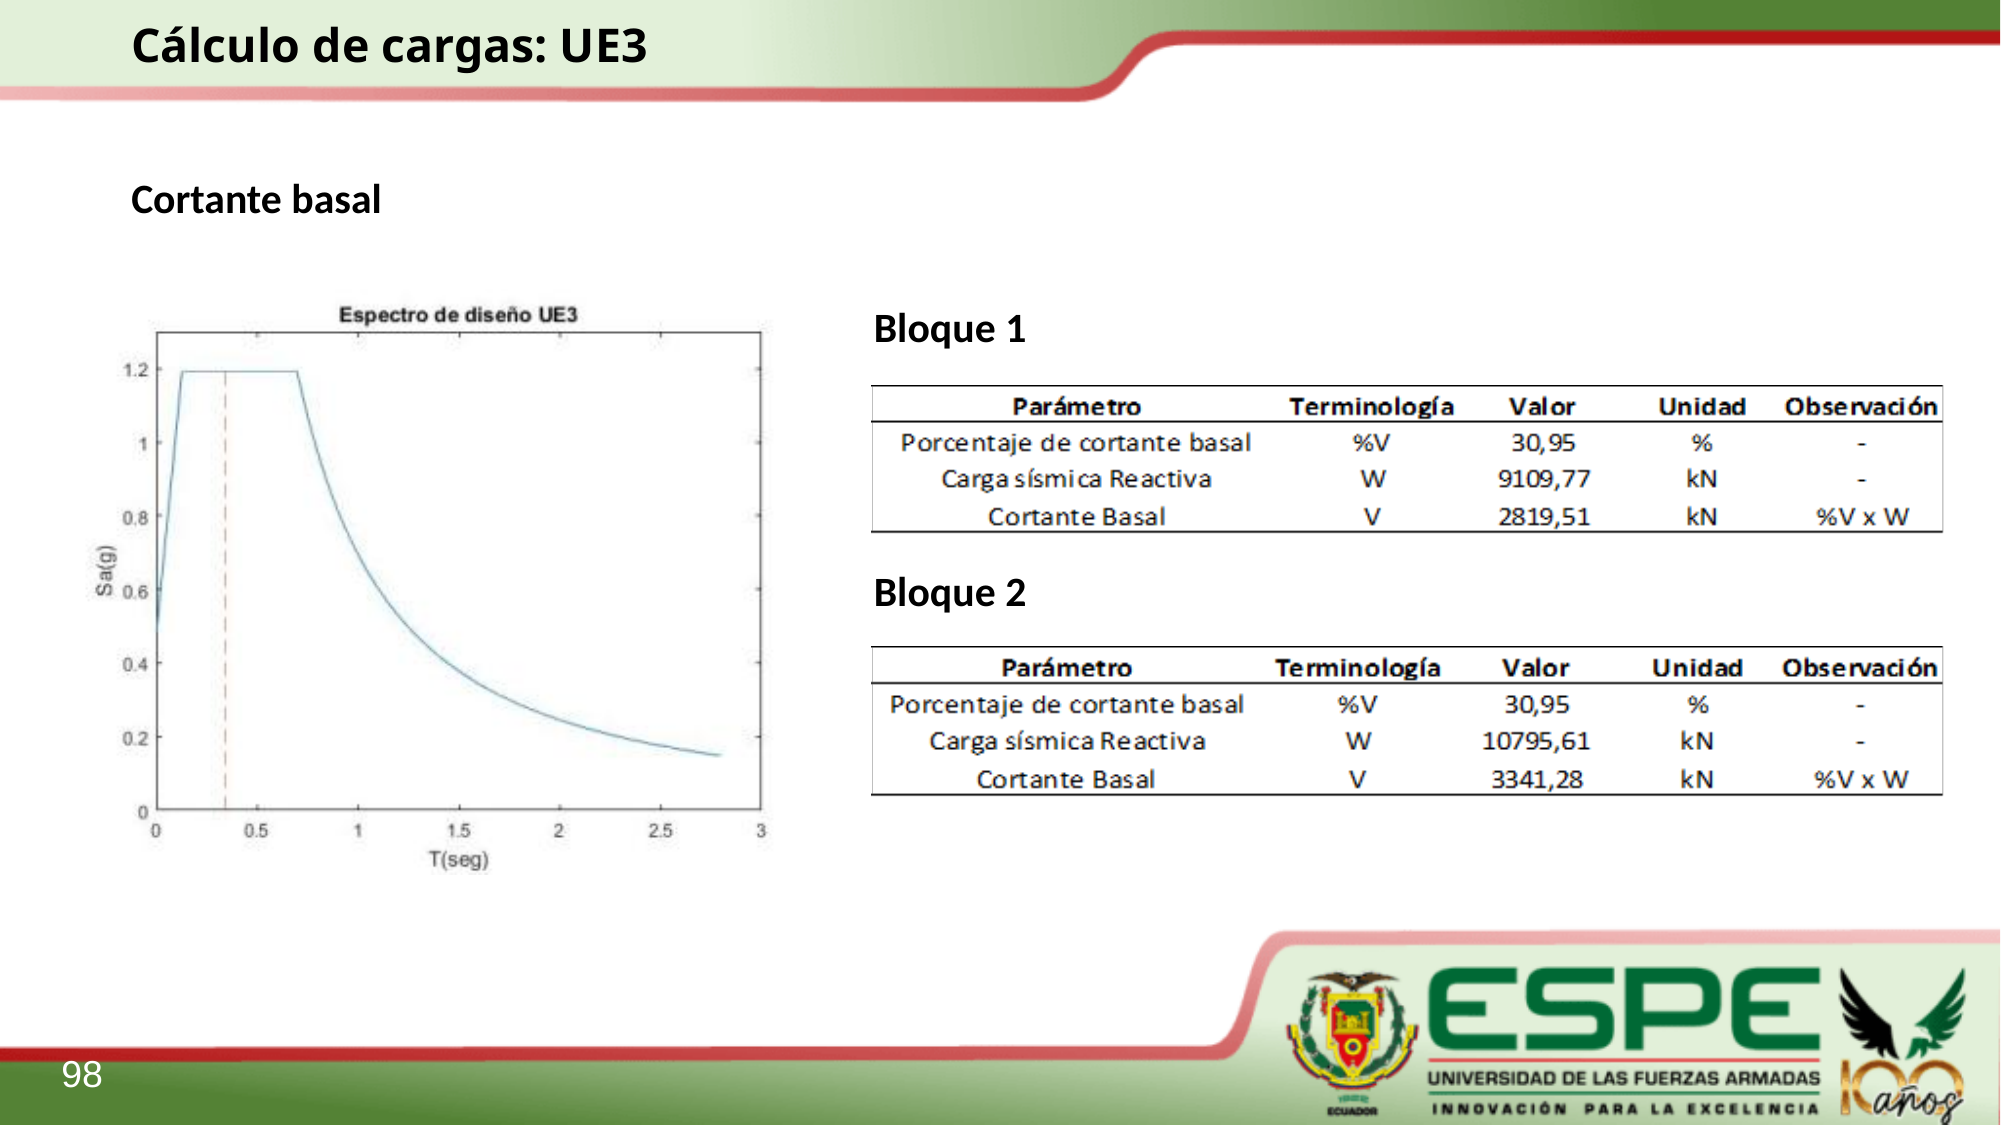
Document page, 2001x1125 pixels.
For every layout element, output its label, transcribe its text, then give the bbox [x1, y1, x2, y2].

text_box Cortante basal [116, 157, 410, 237]
text_box 98 [46, 1042, 497, 1103]
text_box Bloque 1 [858, 292, 1376, 366]
text_box Bloque 2 [858, 556, 1376, 631]
picture [0, 0, 2001, 1125]
title Cálculo de cargas: UE3 [116, 0, 717, 94]
